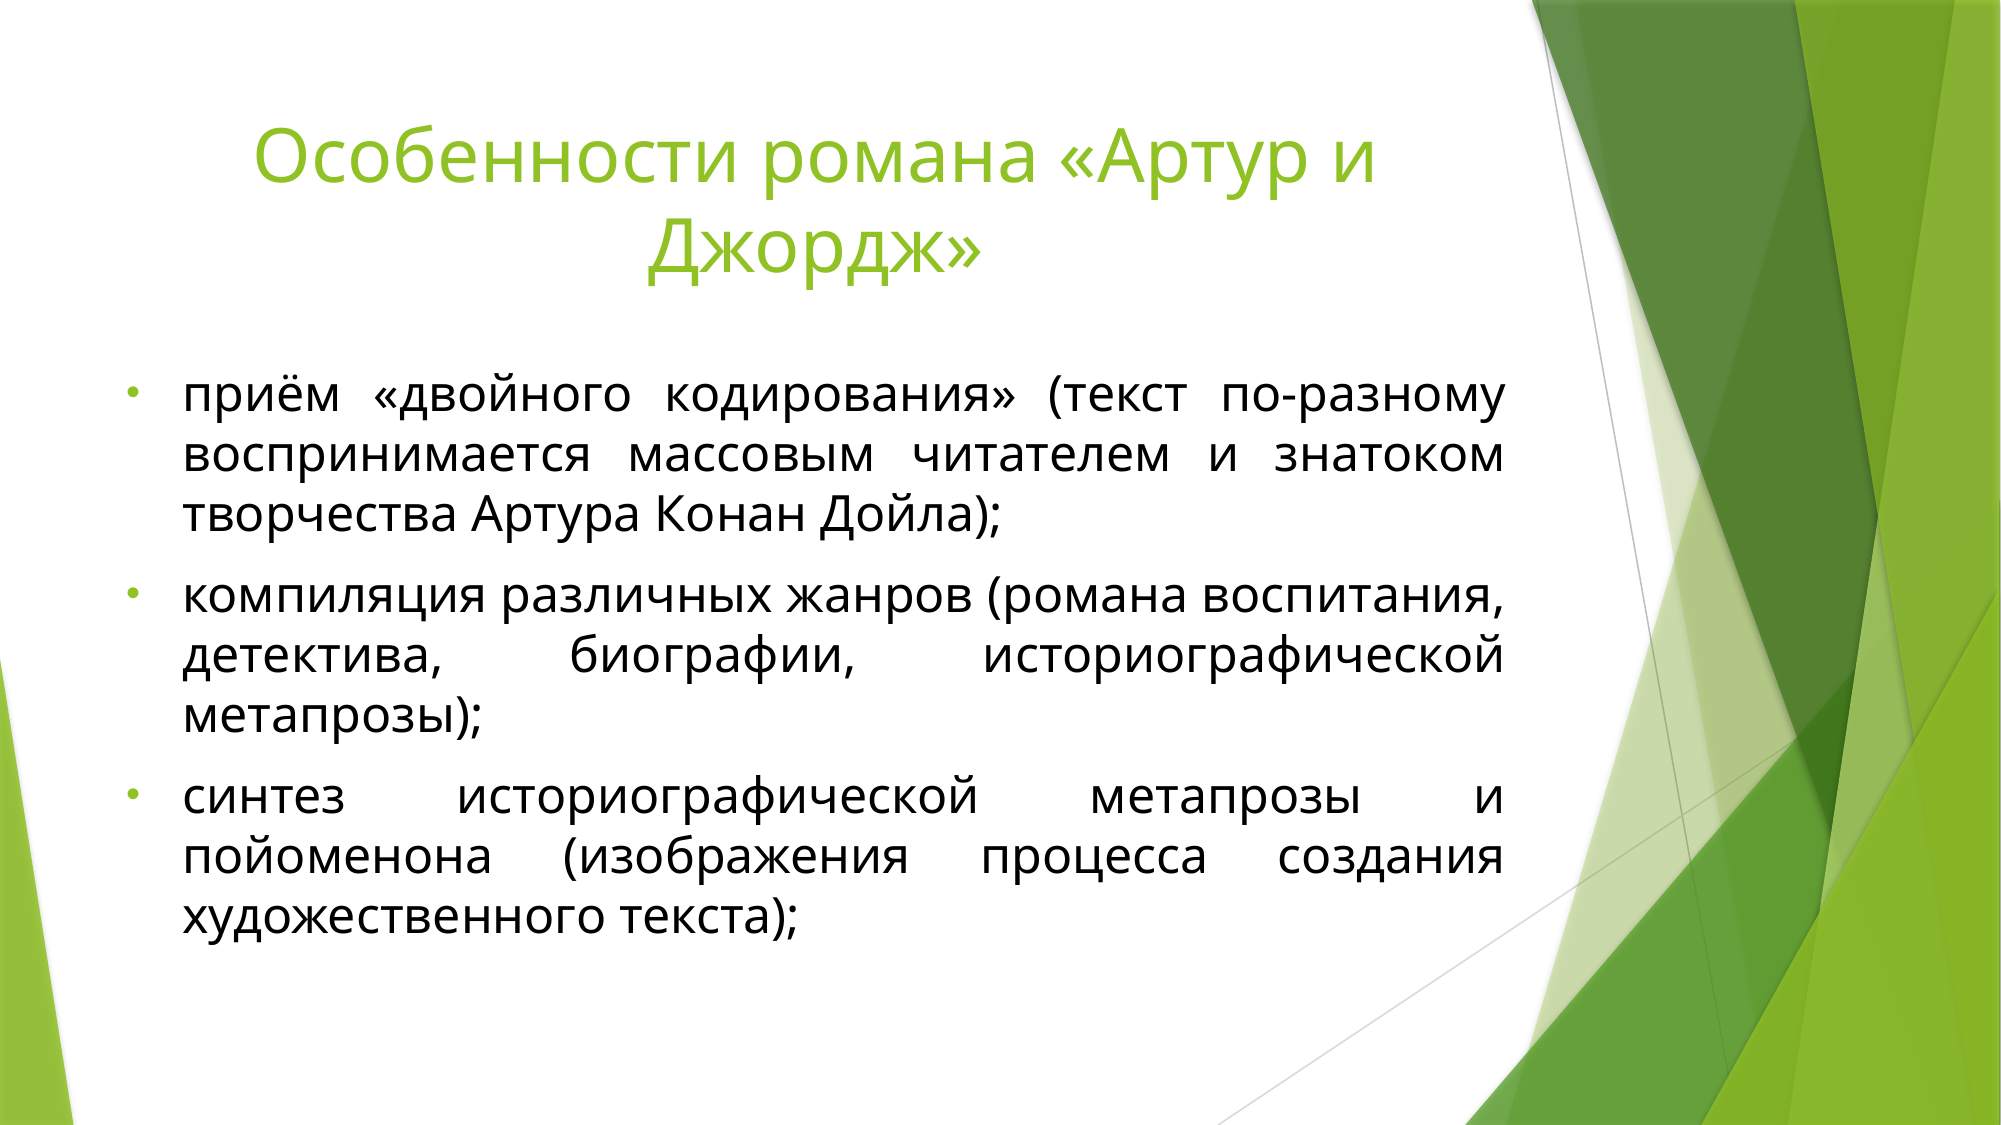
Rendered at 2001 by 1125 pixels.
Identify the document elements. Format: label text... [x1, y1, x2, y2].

list приём «двойного кодирования» (текст по-разному воспринимается массовым читателем и знатоком творчества Артура Конан Дойла); компиляция различных жанров (романа воспитания, детектива, биографии, историографической метапрозы); синтез историографической метапрозы и пойоменона (изображения процесса создания художественного текста); [111, 354, 1522, 992]
title Особенности романа «Артур и Джордж» [111, 99, 1522, 317]
